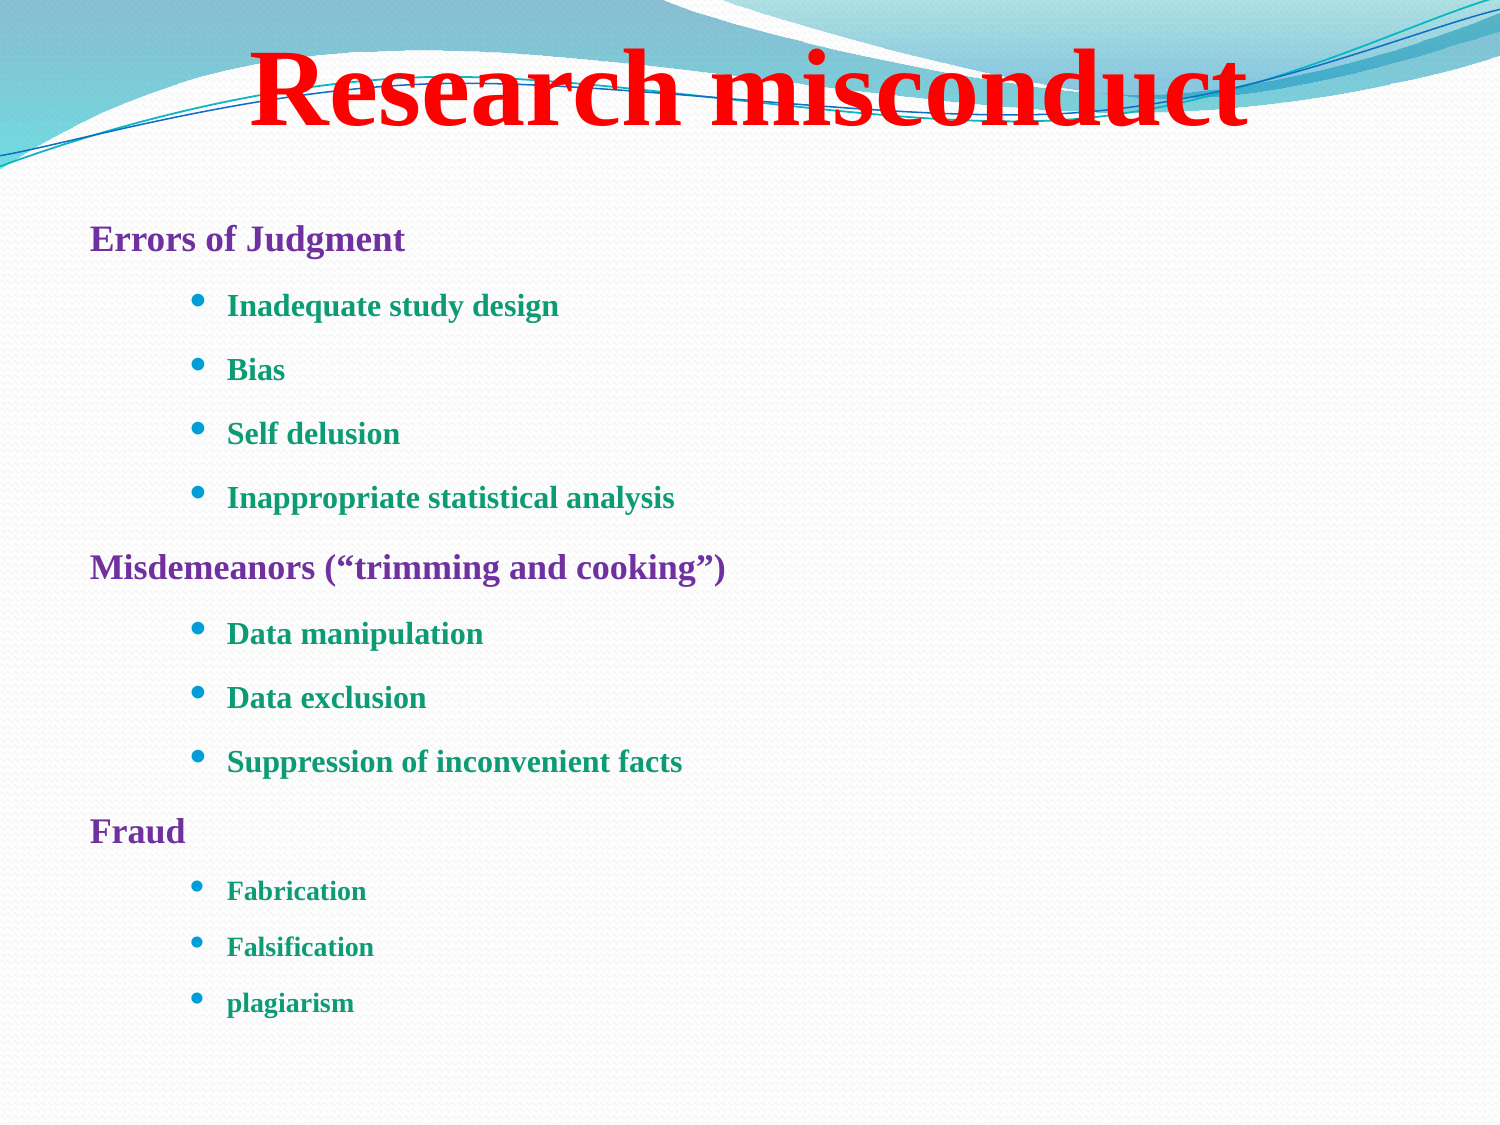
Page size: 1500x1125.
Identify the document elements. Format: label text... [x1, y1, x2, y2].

list Errors of Judgment Inadequate study design Bias Self delusion Inappropriate statistical analysis Misdemeanors (“trimming and cooking”) Data manipulation Data exclusion Suppression of inconvenient facts Fraud Fabrication Falsification plagiarism [75, 184, 1425, 1038]
title Research misconduct [75, 7, 1425, 148]
